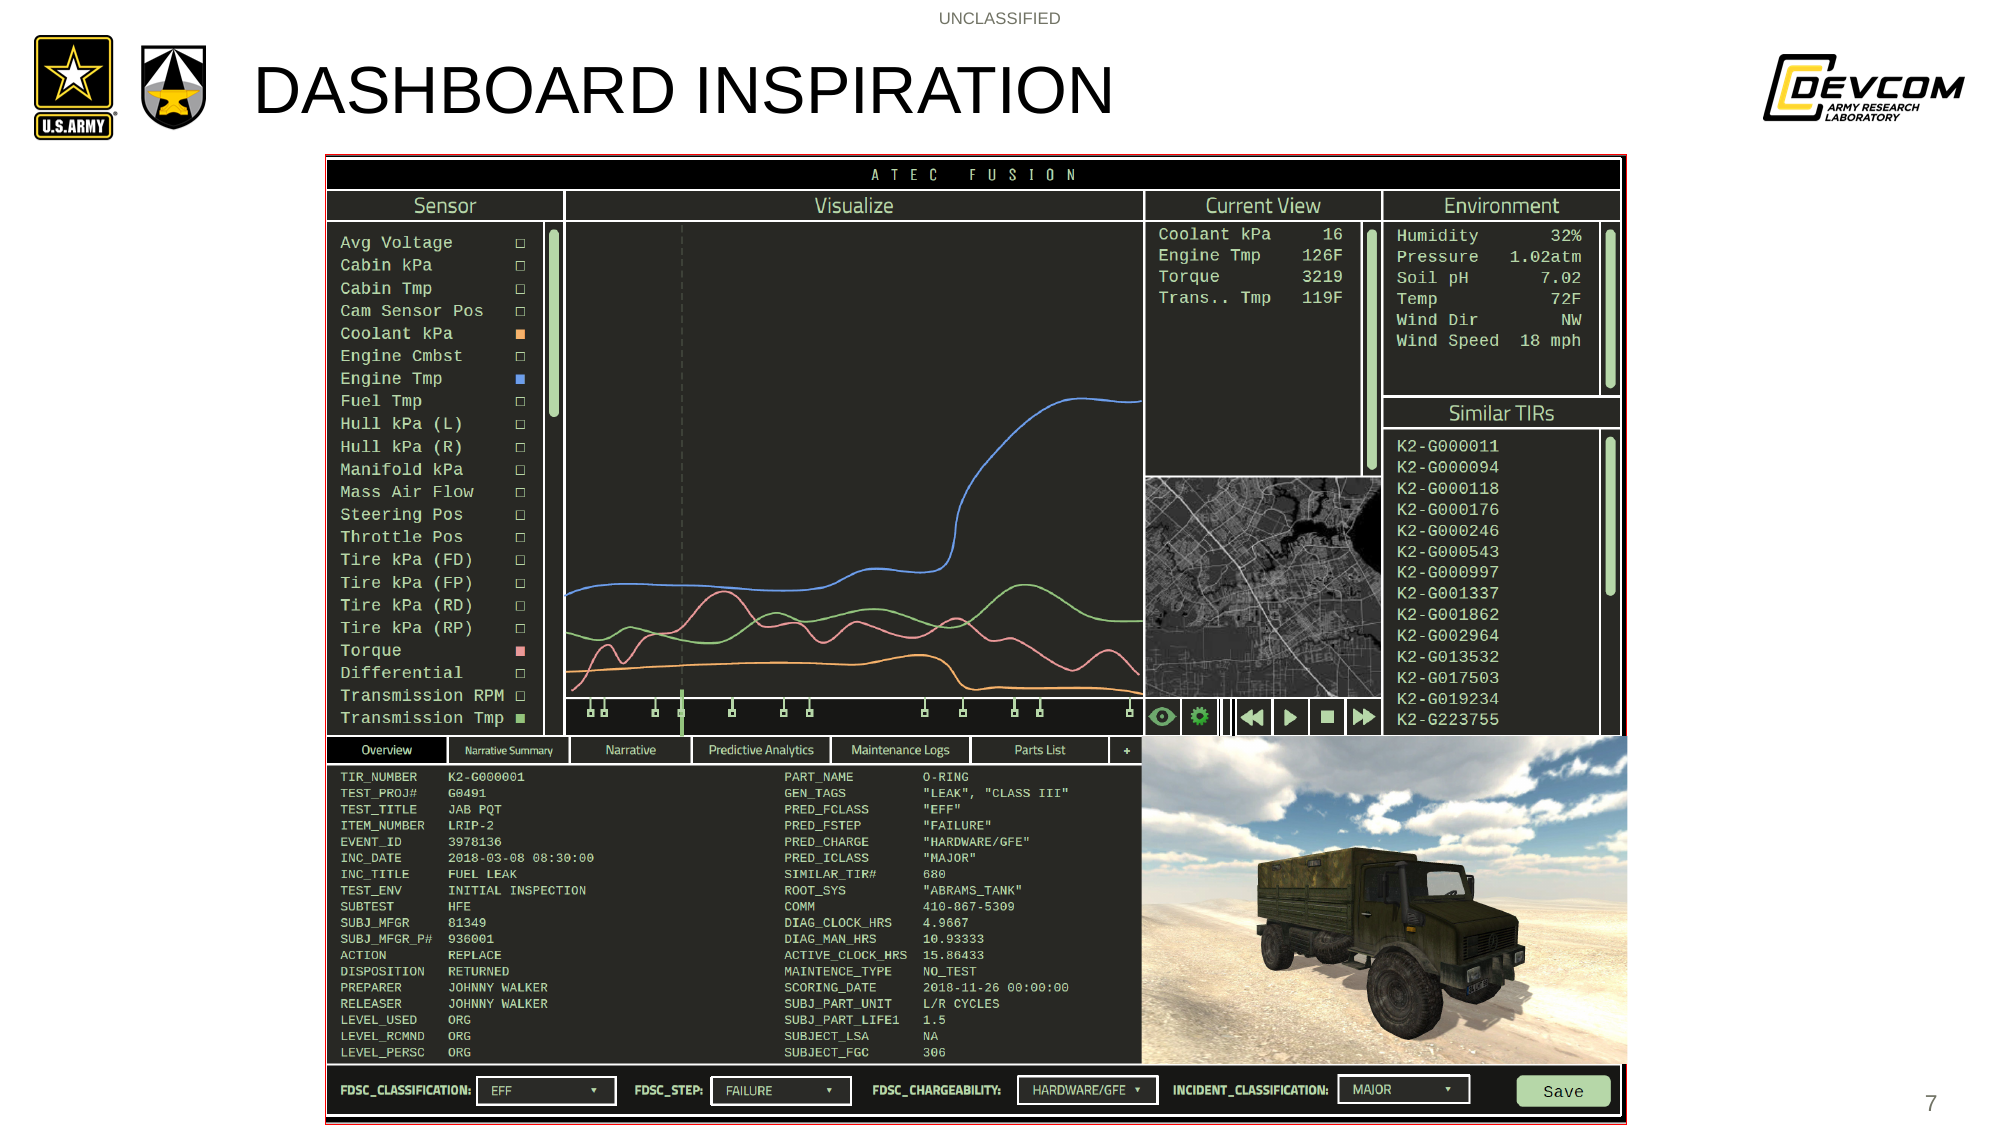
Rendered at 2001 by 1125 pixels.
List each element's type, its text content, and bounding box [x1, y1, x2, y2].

picture [0, 0, 2000, 1125]
title DASHBOARD INSPIRATION [238, 45, 1711, 129]
